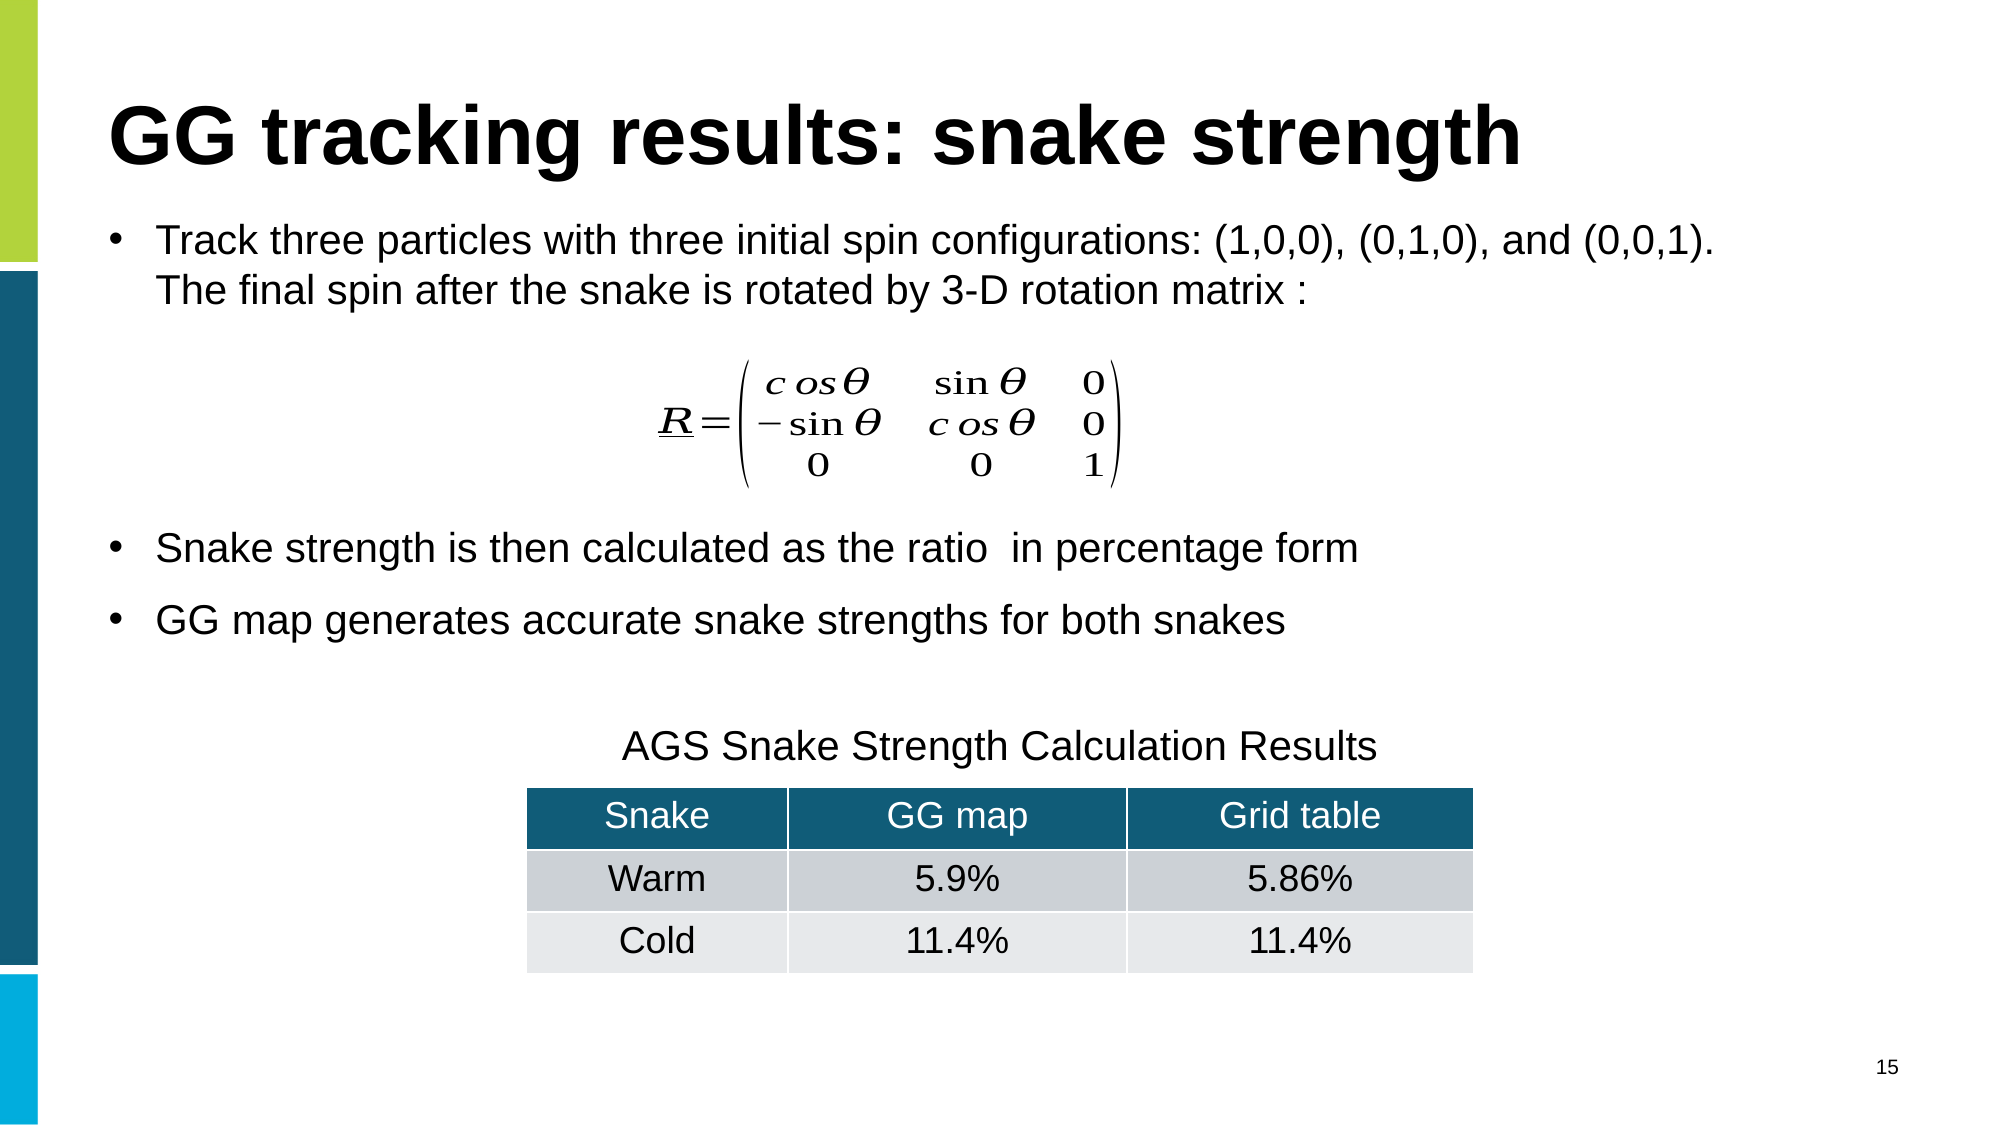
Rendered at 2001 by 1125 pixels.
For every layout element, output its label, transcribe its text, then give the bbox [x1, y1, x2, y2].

table_cell 5.9% [789, 851, 1126, 911]
table_header Grid table [1128, 788, 1473, 849]
table_header Snake [527, 788, 787, 849]
text_box AGS Snake Strength Calculation Results [500, 711, 1500, 777]
slide_number 15 [1835, 1036, 1907, 1097]
table_cell 11.4% [789, 913, 1126, 973]
table_cell 11.4% [1128, 913, 1473, 973]
picture [0, 0, 2001, 1125]
title GG tracking results: snake strength [93, 28, 1907, 247]
table_cell Warm [527, 851, 787, 911]
table_cell 5.86% [1128, 851, 1473, 911]
table_cell Cold [527, 913, 787, 973]
table_header GG map [789, 788, 1126, 849]
